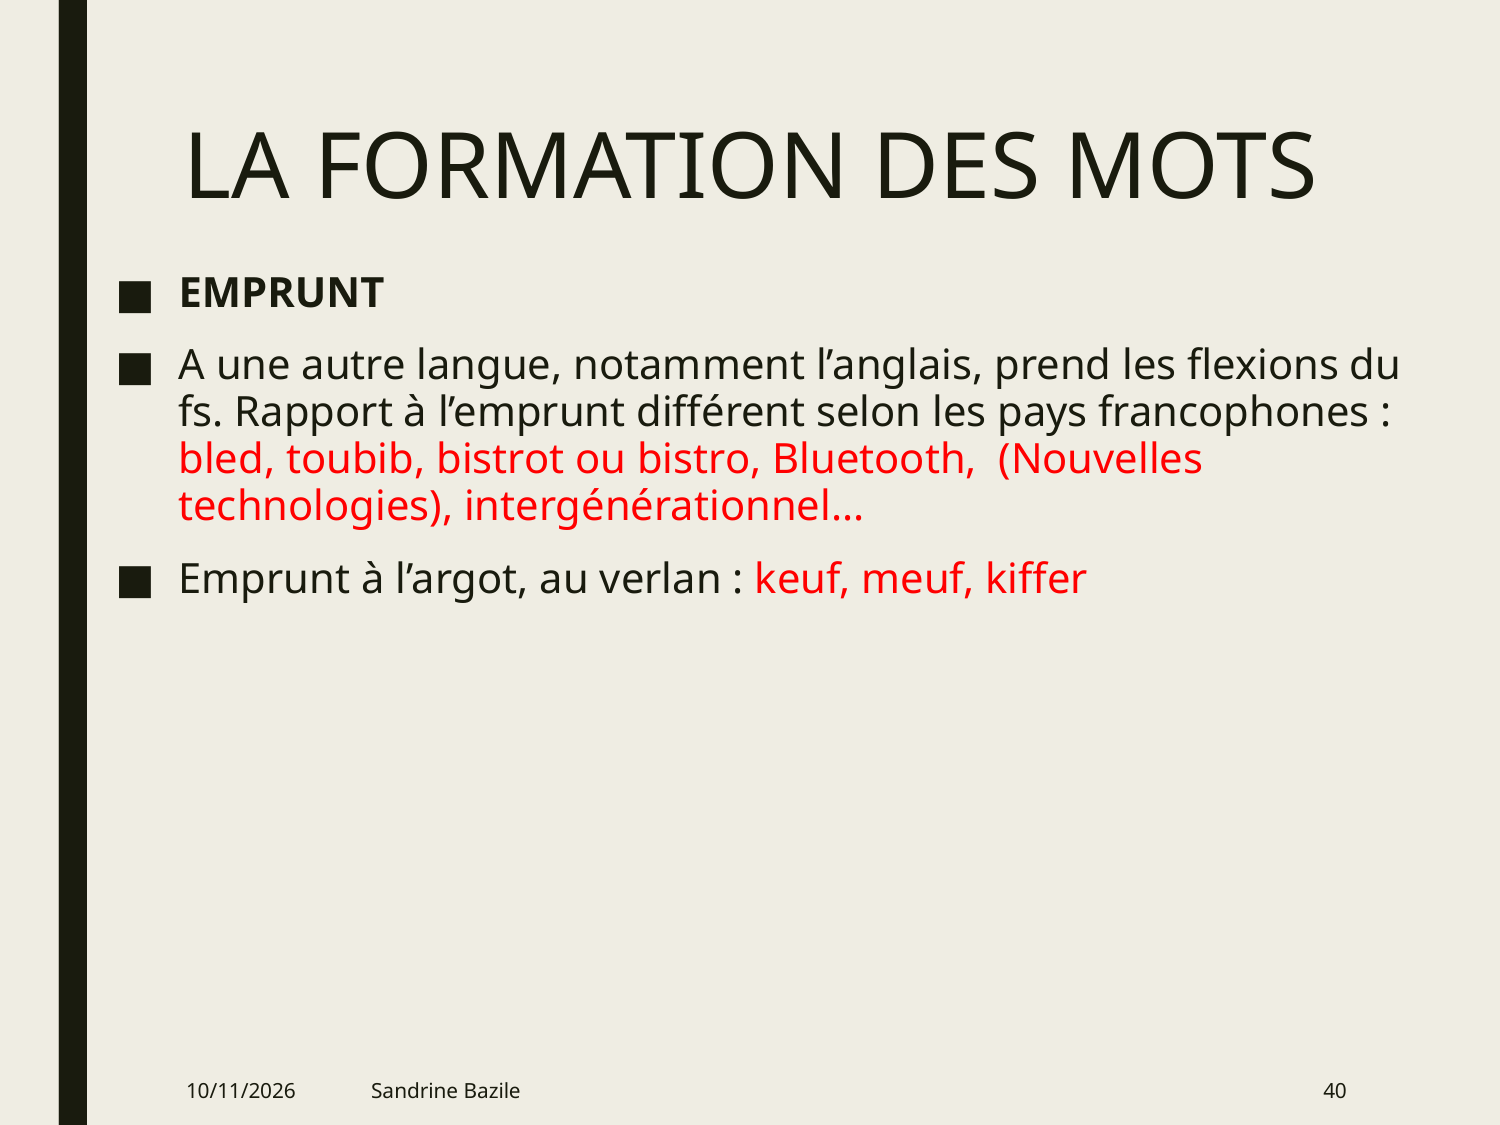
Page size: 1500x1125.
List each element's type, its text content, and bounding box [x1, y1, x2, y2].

list EMPRUNT A une autre langue, notamment l’anglais, prend les flexions du fs. Rapport à l’emprunt différent selon les pays francophones : bled, toubib, bistrot ou bistro, Bluetooth, (Nouvelles technologies), intergénérationnel... Emprunt à l’argot, au verlan : keuf, meuf, kiffer [100, 262, 1438, 1094]
footer Sandrine Bazile [355, 1058, 1129, 1125]
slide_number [171, 1058, 320, 1125]
title LA FORMATION DES MOTS [168, 112, 1351, 262]
slide_number 40 [1165, 1058, 1362, 1125]
